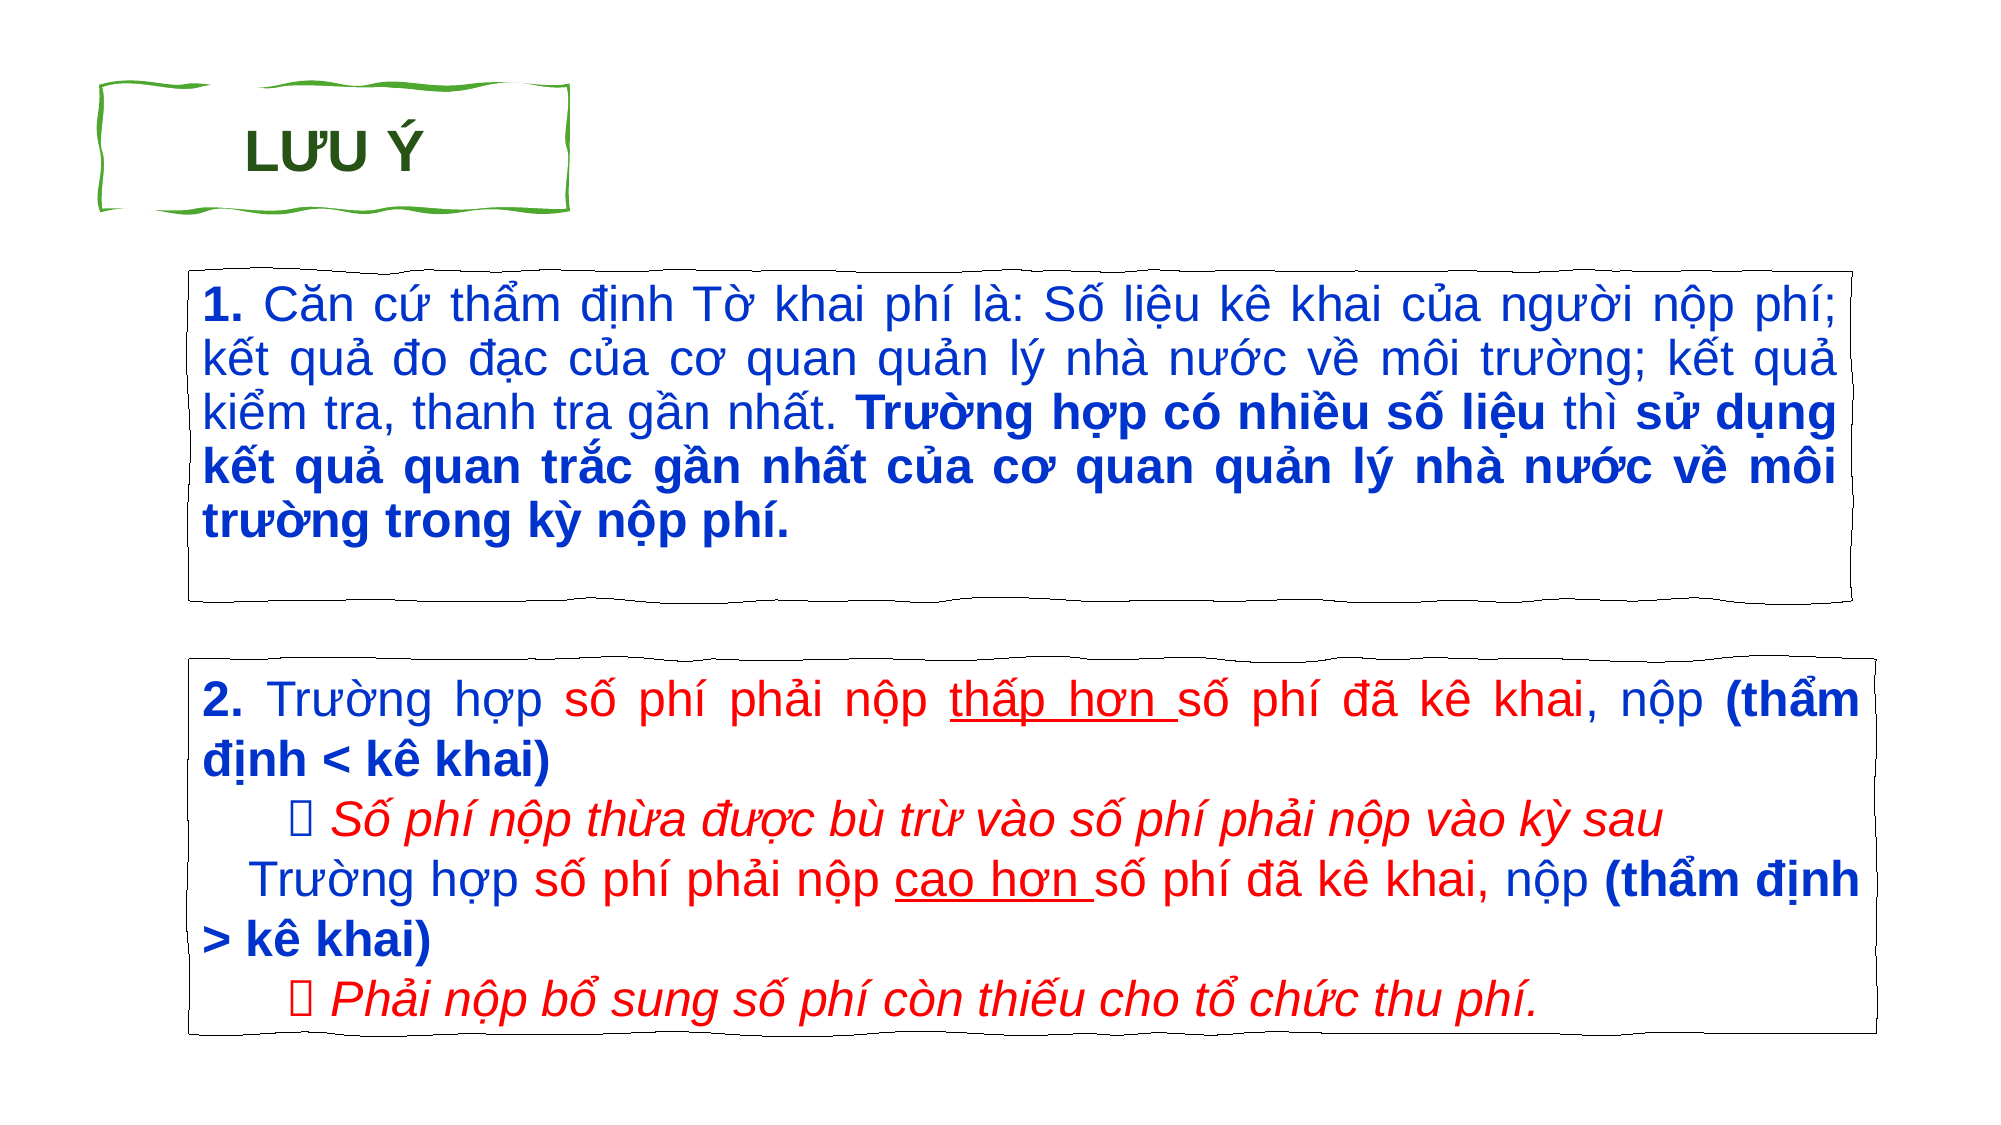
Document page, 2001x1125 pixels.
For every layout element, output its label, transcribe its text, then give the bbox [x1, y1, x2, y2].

text_box LƯU Ý [98, 81, 569, 214]
text_box 1. Căn cứ thẩm định Tờ khai phí là: Số liệu kê khai của người nộp phí; kết quả đo đạc của cơ quan quản lý nhà nước về môi trường; kết quả kiểm tra, thanh tra gần nhất. Trường hợp có nhiều số liệu thì sử dụng kết quả quan trắc gần nhất của cơ quan quản lý nhà nước về môi trường trong kỳ nộp phí. [186, 267, 1854, 605]
text_box 2. Trường hợp số phí phải nộp thấp hơn số phí đã kê khai, nộp (thẩm định < kê khai)  Số phí nộp thừa được bù trừ vào số phí phải nộp vào kỳ sau Trường hợp số phí phải nộp cao hơn số phí đã kê khai, nộp (thẩm định > kê khai)  Phải nộp bổ sung số phí còn thiếu cho tổ chức thu phí. [186, 655, 1878, 1037]
